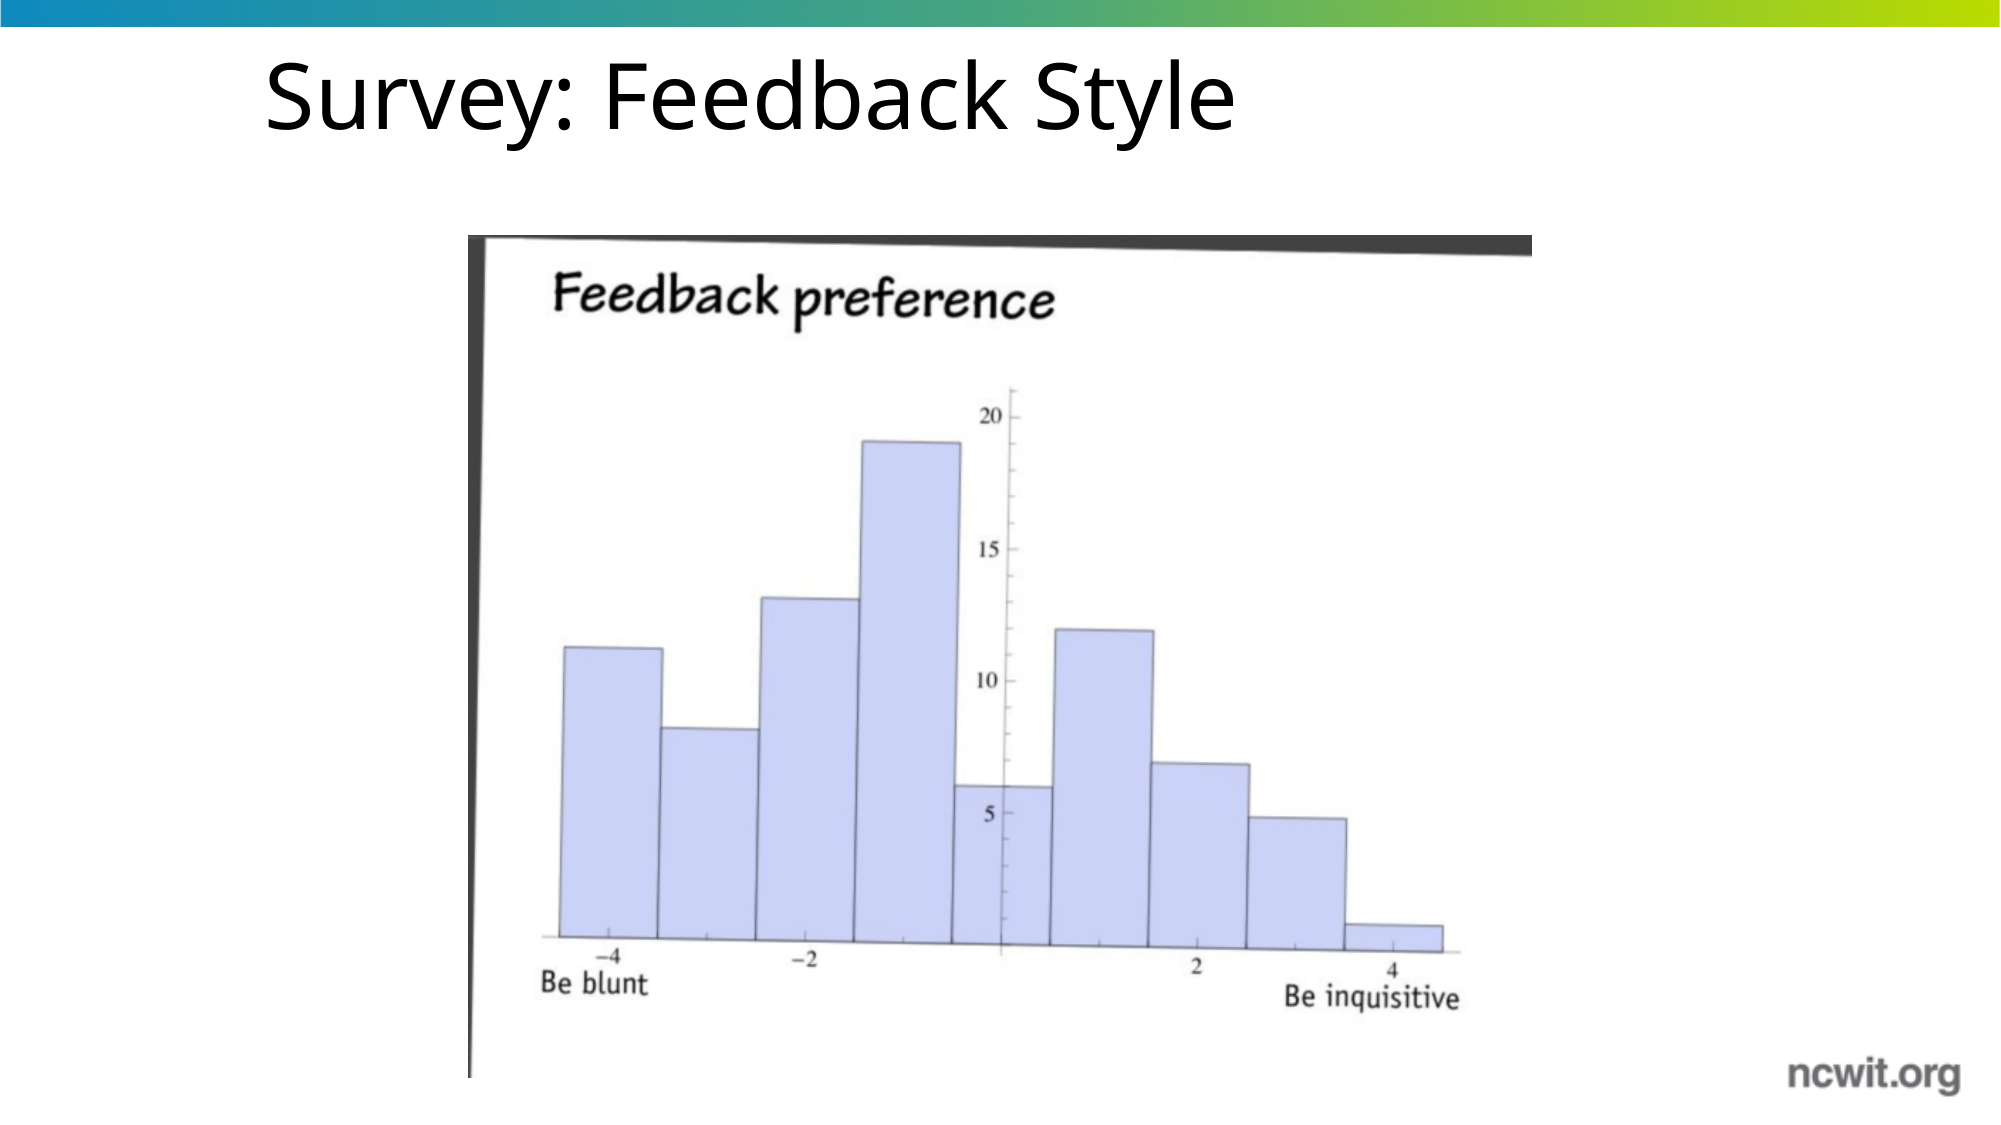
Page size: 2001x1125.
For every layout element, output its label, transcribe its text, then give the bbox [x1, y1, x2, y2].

picture [1782, 1033, 2000, 1123]
title Survey: Feedback Style [249, 37, 1750, 163]
picture [42, 0, 1998, 27]
picture [467, 235, 1533, 1079]
